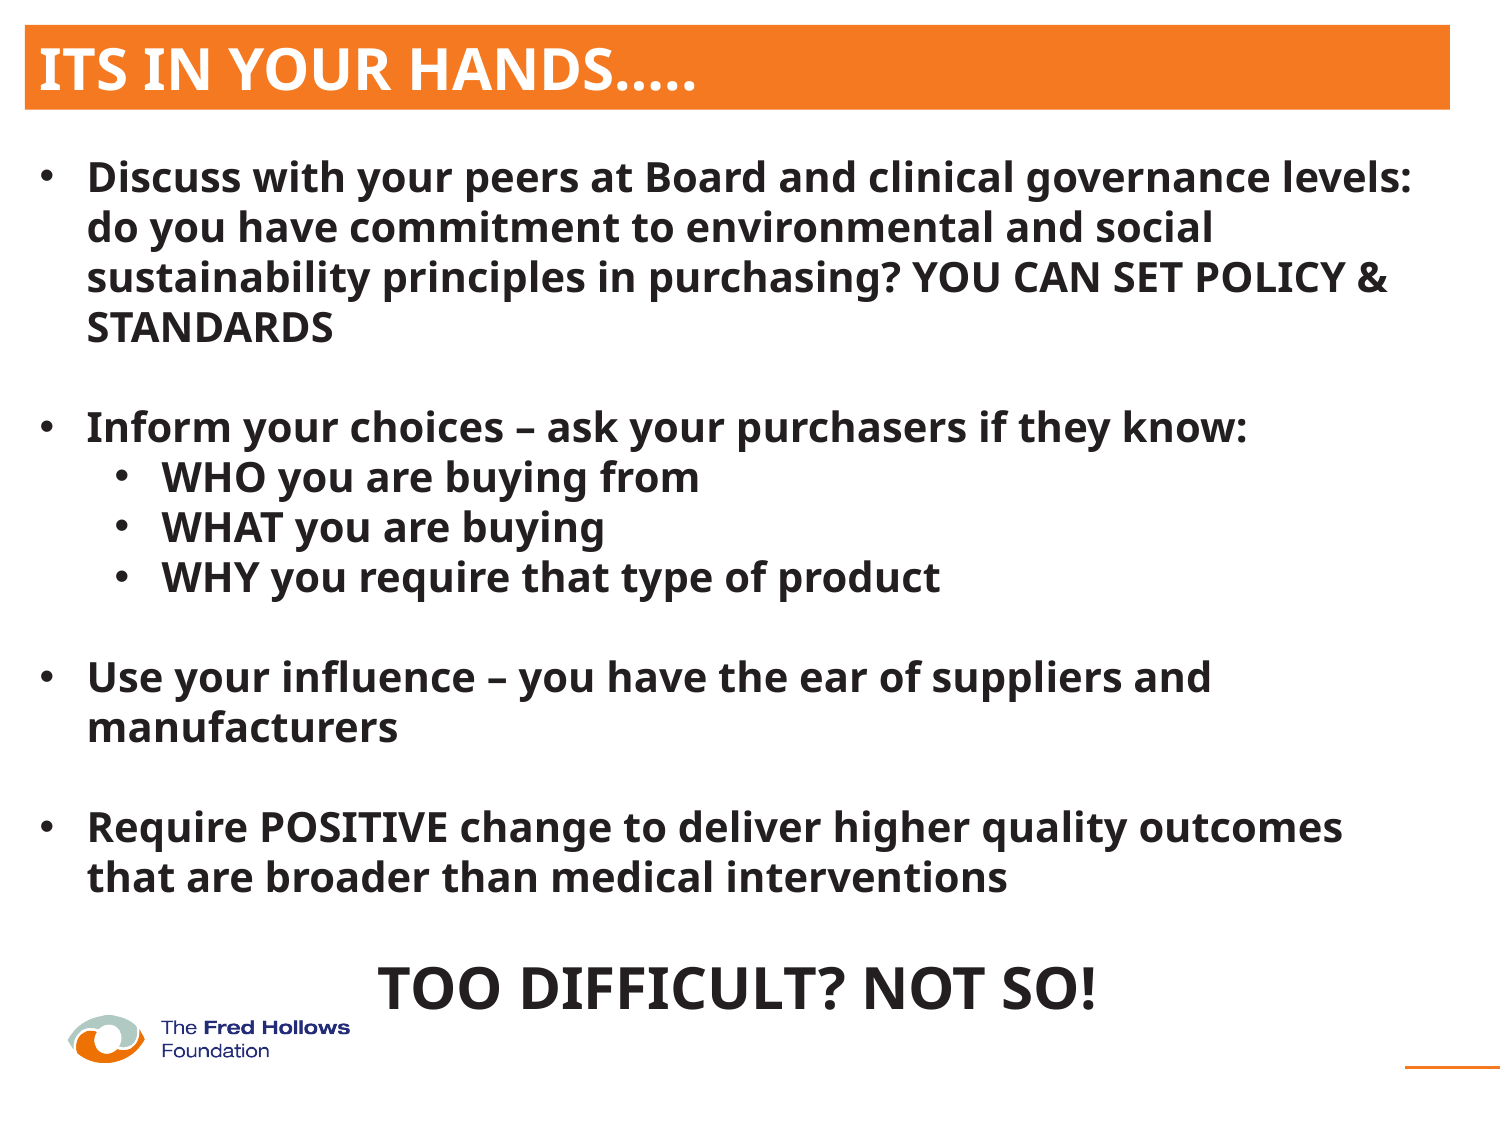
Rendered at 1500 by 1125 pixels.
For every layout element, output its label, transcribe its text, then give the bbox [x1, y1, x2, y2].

text_box ITS IN YOUR HANDS….. [24, 24, 1450, 110]
text_box Discuss with your peers at Board and clinical governance levels: do you have commitment to environmental and social sustainability principles in purchasing? YOU CAN SET POLICY & STANDARDS Inform your choices – ask your purchasers if they know: WHO you are buying from WHAT you are buying WHY you require that type of product Use your influence – you have the ear of suppliers and manufacturers Require POSITIVE change to deliver higher quality outcomes that are broader than medical interventions TOO DIFFICULT? NOT SO! [24, 143, 1450, 1029]
picture [67, 1029, 350, 1063]
